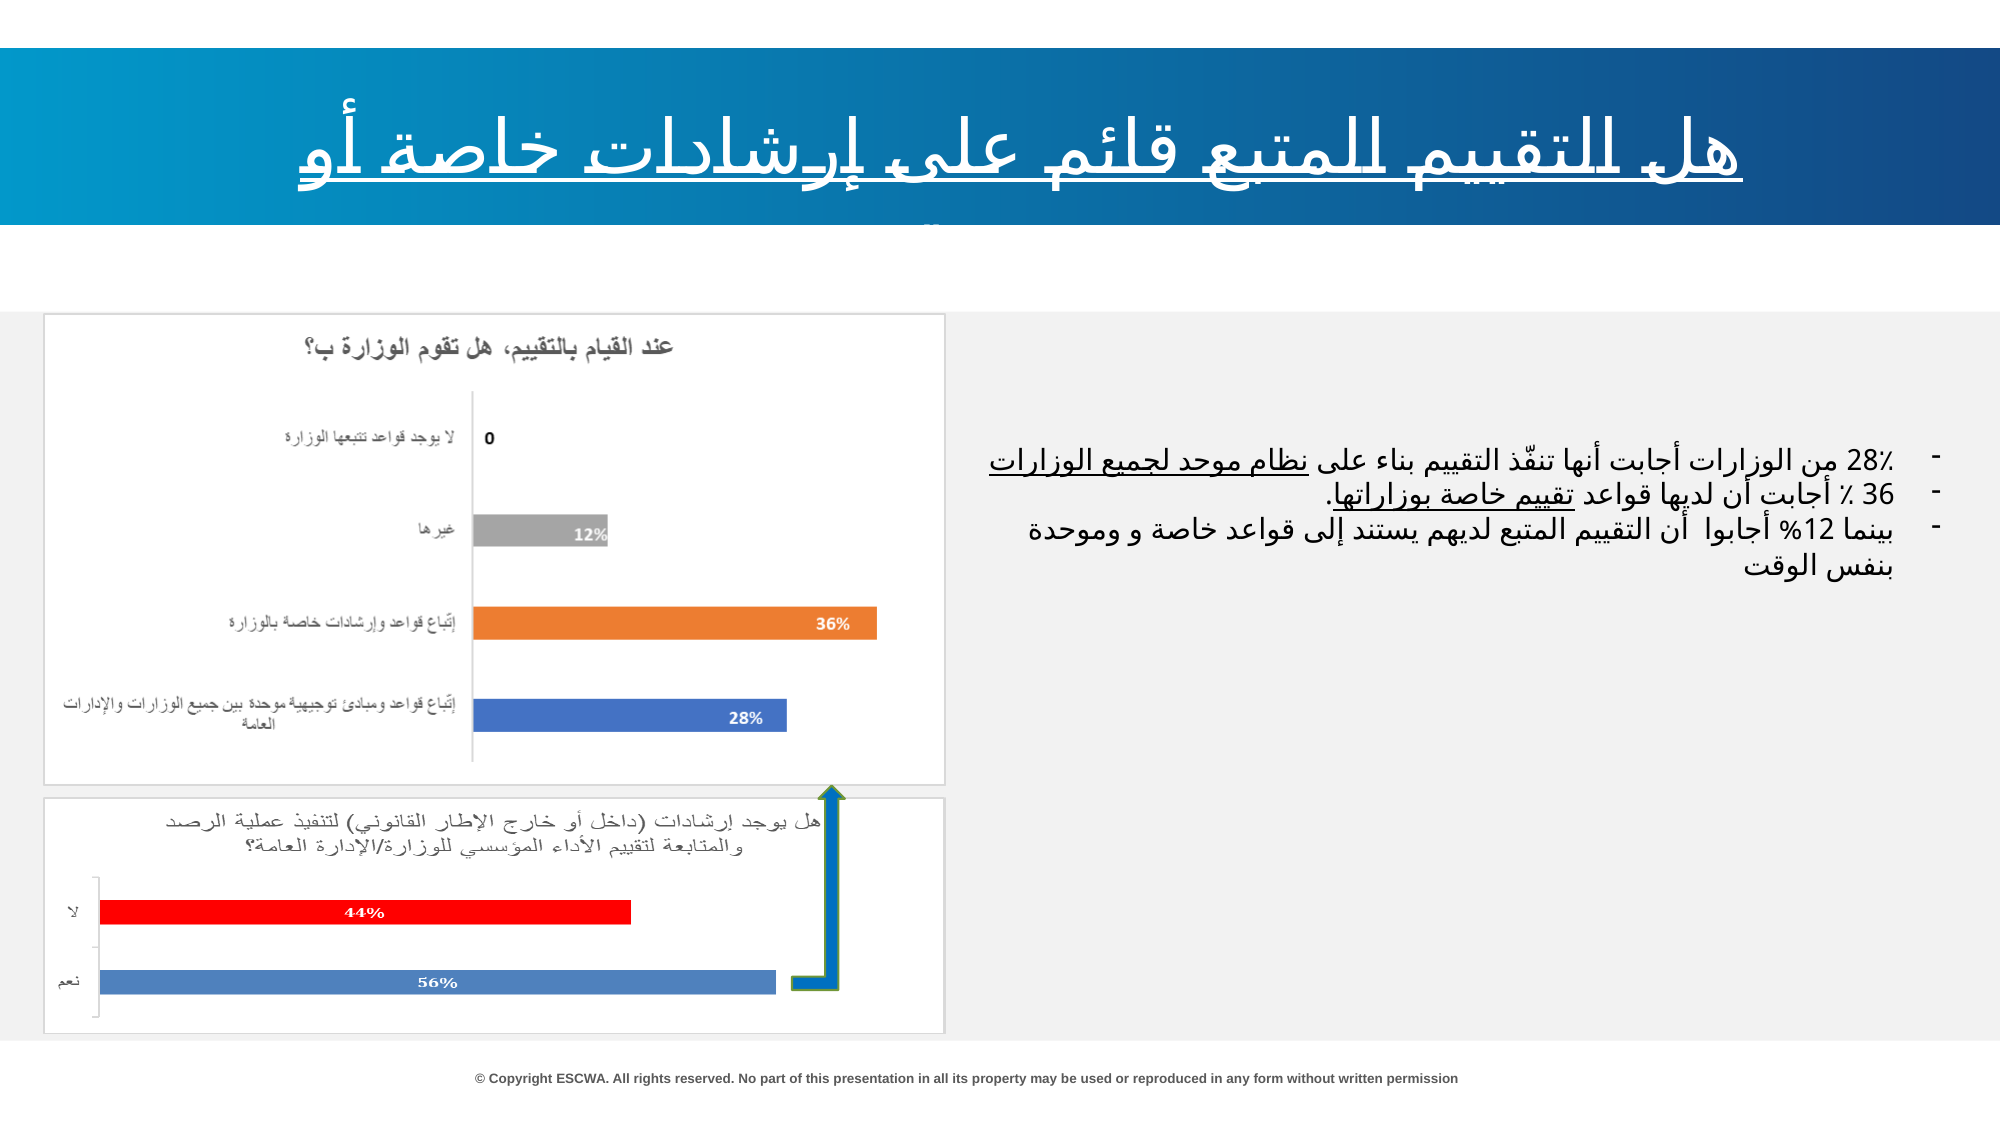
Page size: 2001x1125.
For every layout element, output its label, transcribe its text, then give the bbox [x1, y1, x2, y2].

picture [43, 313, 946, 786]
picture [942, 167, 998, 172]
picture [338, 167, 360, 172]
text_box 28٪ من الوزارات أجابت أنها تنفّذ التقييم بناء على نظام موحد لجميع الوزارات 36 ٪ أجابت أن لديها قواعد تقييم خاصة بوزاراتها. بينما 12% أجابوا أن التقييم المتبع لديهم يستند إلى قواعد خاصة و وموحدة بنفس الوقت [956, 433, 1956, 623]
picture [298, 167, 1000, 191]
subtitle هل التقييم المتبع قائم على إرشادات خاصة أو موحدة [175, 91, 1867, 167]
picture [43, 797, 946, 1034]
picture [841, 167, 863, 172]
picture [803, 167, 825, 172]
picture [585, 167, 641, 173]
picture [382, 167, 477, 172]
picture [657, 167, 707, 174]
picture [714, 167, 794, 173]
picture [490, 167, 537, 172]
